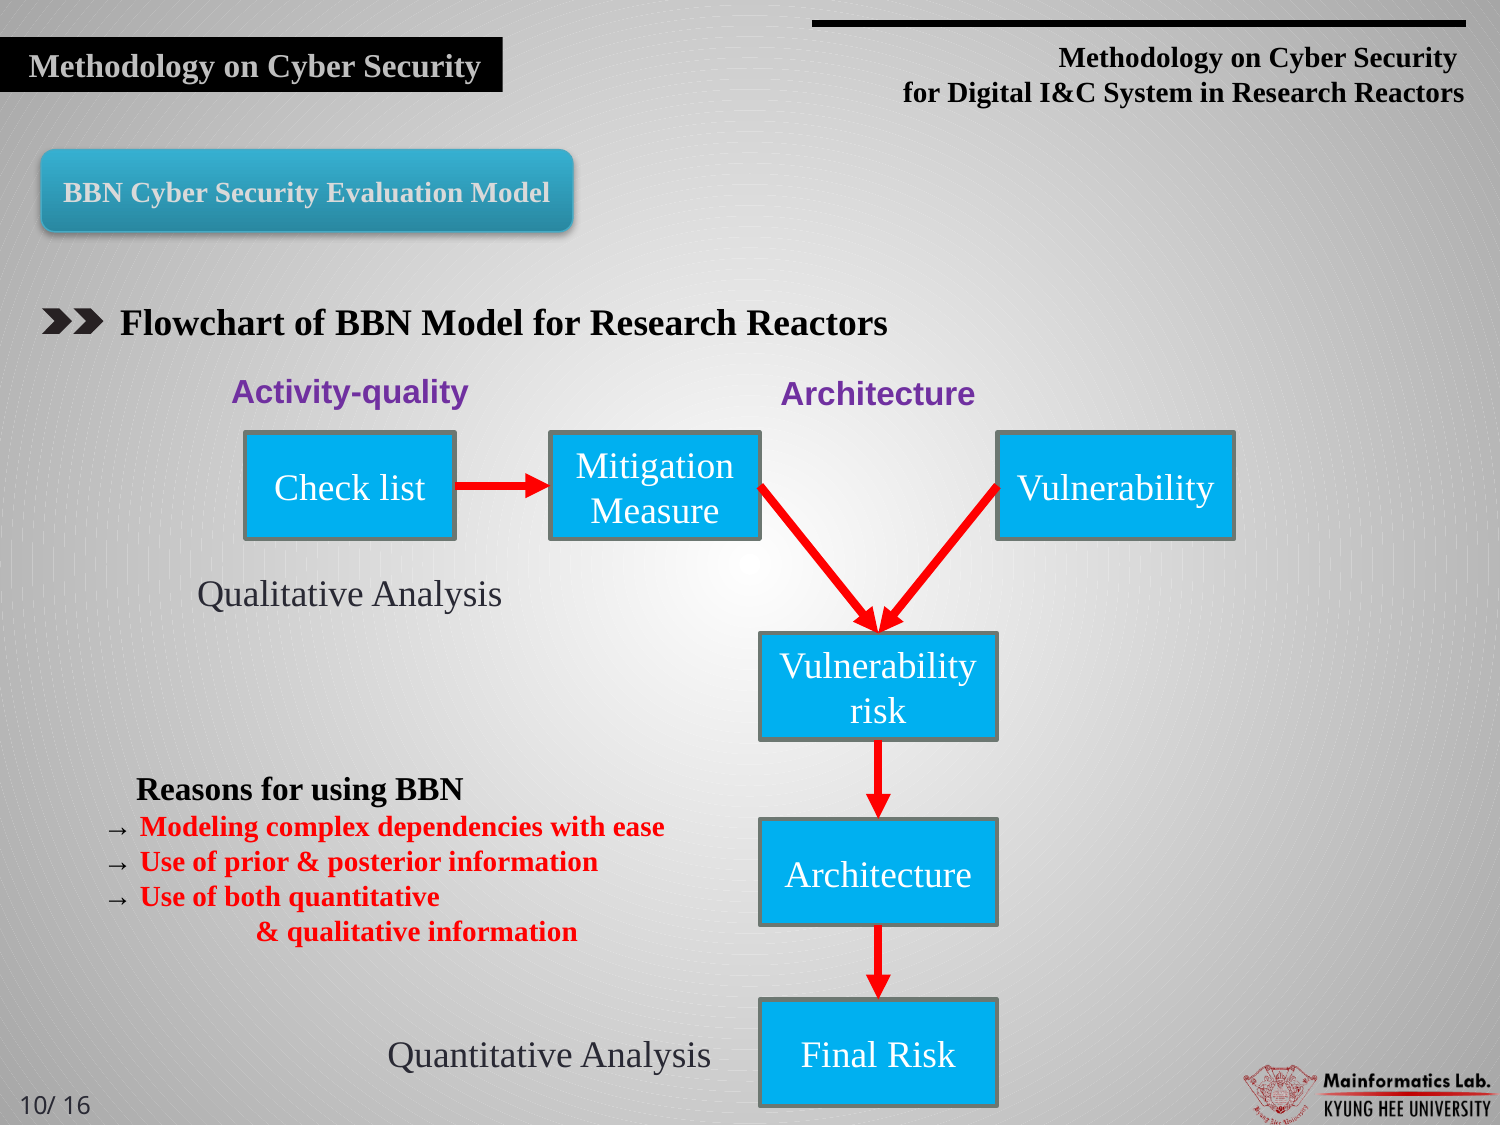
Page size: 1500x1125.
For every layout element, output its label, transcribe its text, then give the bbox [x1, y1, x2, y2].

text_box BBN Cyber Security Evaluation Model [41, 149, 573, 232]
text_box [878, 485, 998, 634]
text_box Reasons for using BBN → Modeling complex dependencies with ease → Use of prior & posterior information → Use of both quantitative & qualitative information [88, 739, 760, 955]
text_box Vulnerability [995, 430, 1236, 541]
text_box Flowchart of BBN Model for Research Reactors [67, 290, 975, 351]
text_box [41, 308, 104, 334]
text_box 10 [0, 1082, 68, 1125]
text_box Vulnerability risk [758, 638, 999, 742]
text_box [759, 485, 877, 634]
text_box Architecture [688, 365, 1068, 420]
text_box Mitigation Measure [548, 430, 762, 541]
text_box Activity-quality [160, 362, 540, 418]
text_box Qualitative Analysis [162, 561, 538, 622]
picture [1239, 1060, 1500, 1125]
text_box Final Risk [758, 997, 999, 1108]
text_box Quantitative Analysis [360, 1022, 739, 1083]
text_box Methodology on Cyber Security for Digital I&C System in Research Reactors [785, 31, 1480, 116]
text_box Check list [243, 430, 457, 541]
text_box Methodology on Cyber Security [0, 37, 503, 92]
text_box Architecture [760, 817, 999, 927]
